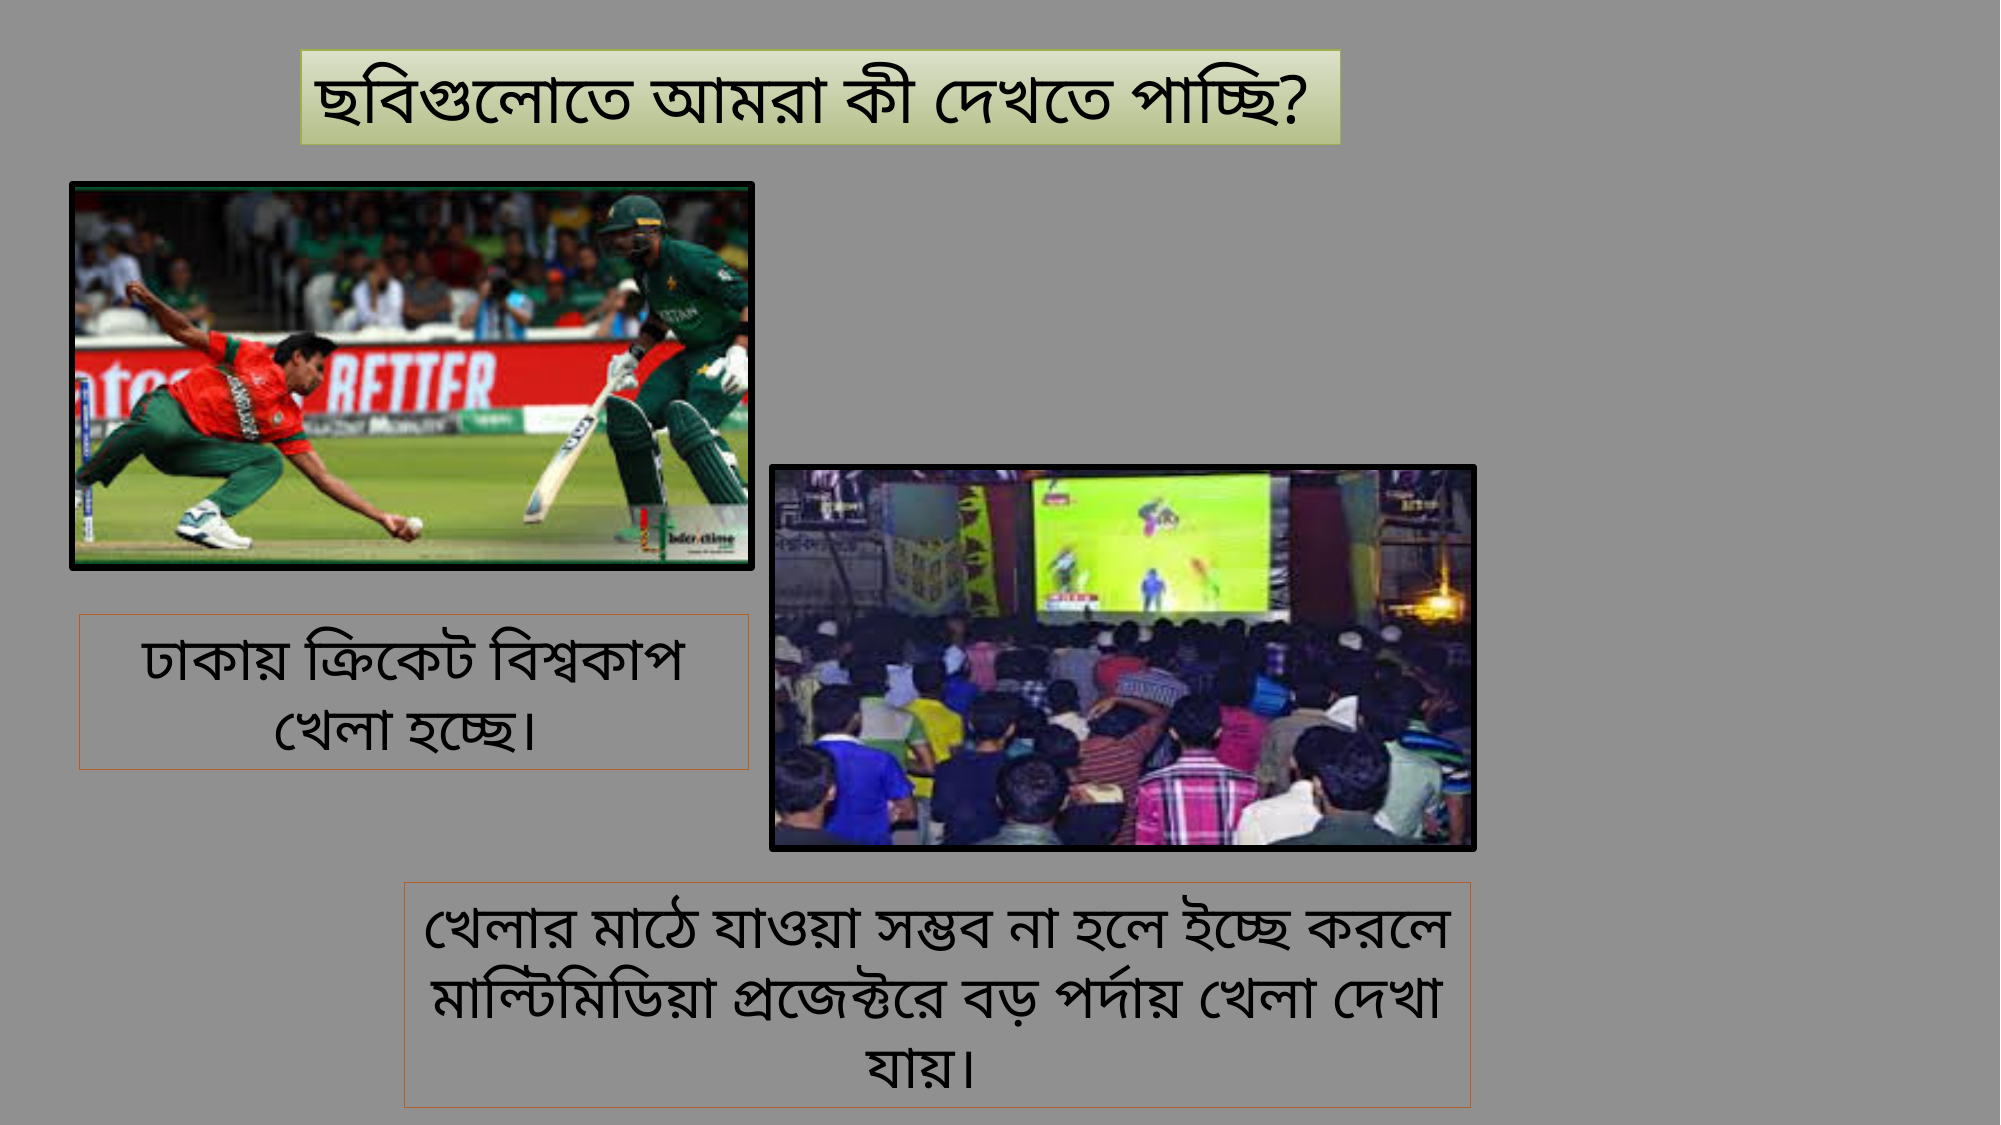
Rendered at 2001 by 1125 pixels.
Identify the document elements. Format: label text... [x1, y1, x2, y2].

picture [75, 187, 749, 565]
picture [774, 469, 1471, 846]
text_box ঢাকায় ক্রিকেট বিশ্বকাপ খেলা হচ্ছে। [79, 614, 749, 770]
text_box খেলার মাঠে যাওয়া সম্ভব না হলে ইচ্ছে করলে মাল্টিমিডিয়া প্রজেক্টরে বড় পর্দায় খেলা দেখা যায়। [404, 882, 1471, 1108]
text_box ছবিগুলোতে আমরা কী দেখতে পাচ্ছি? [300, 49, 1341, 145]
